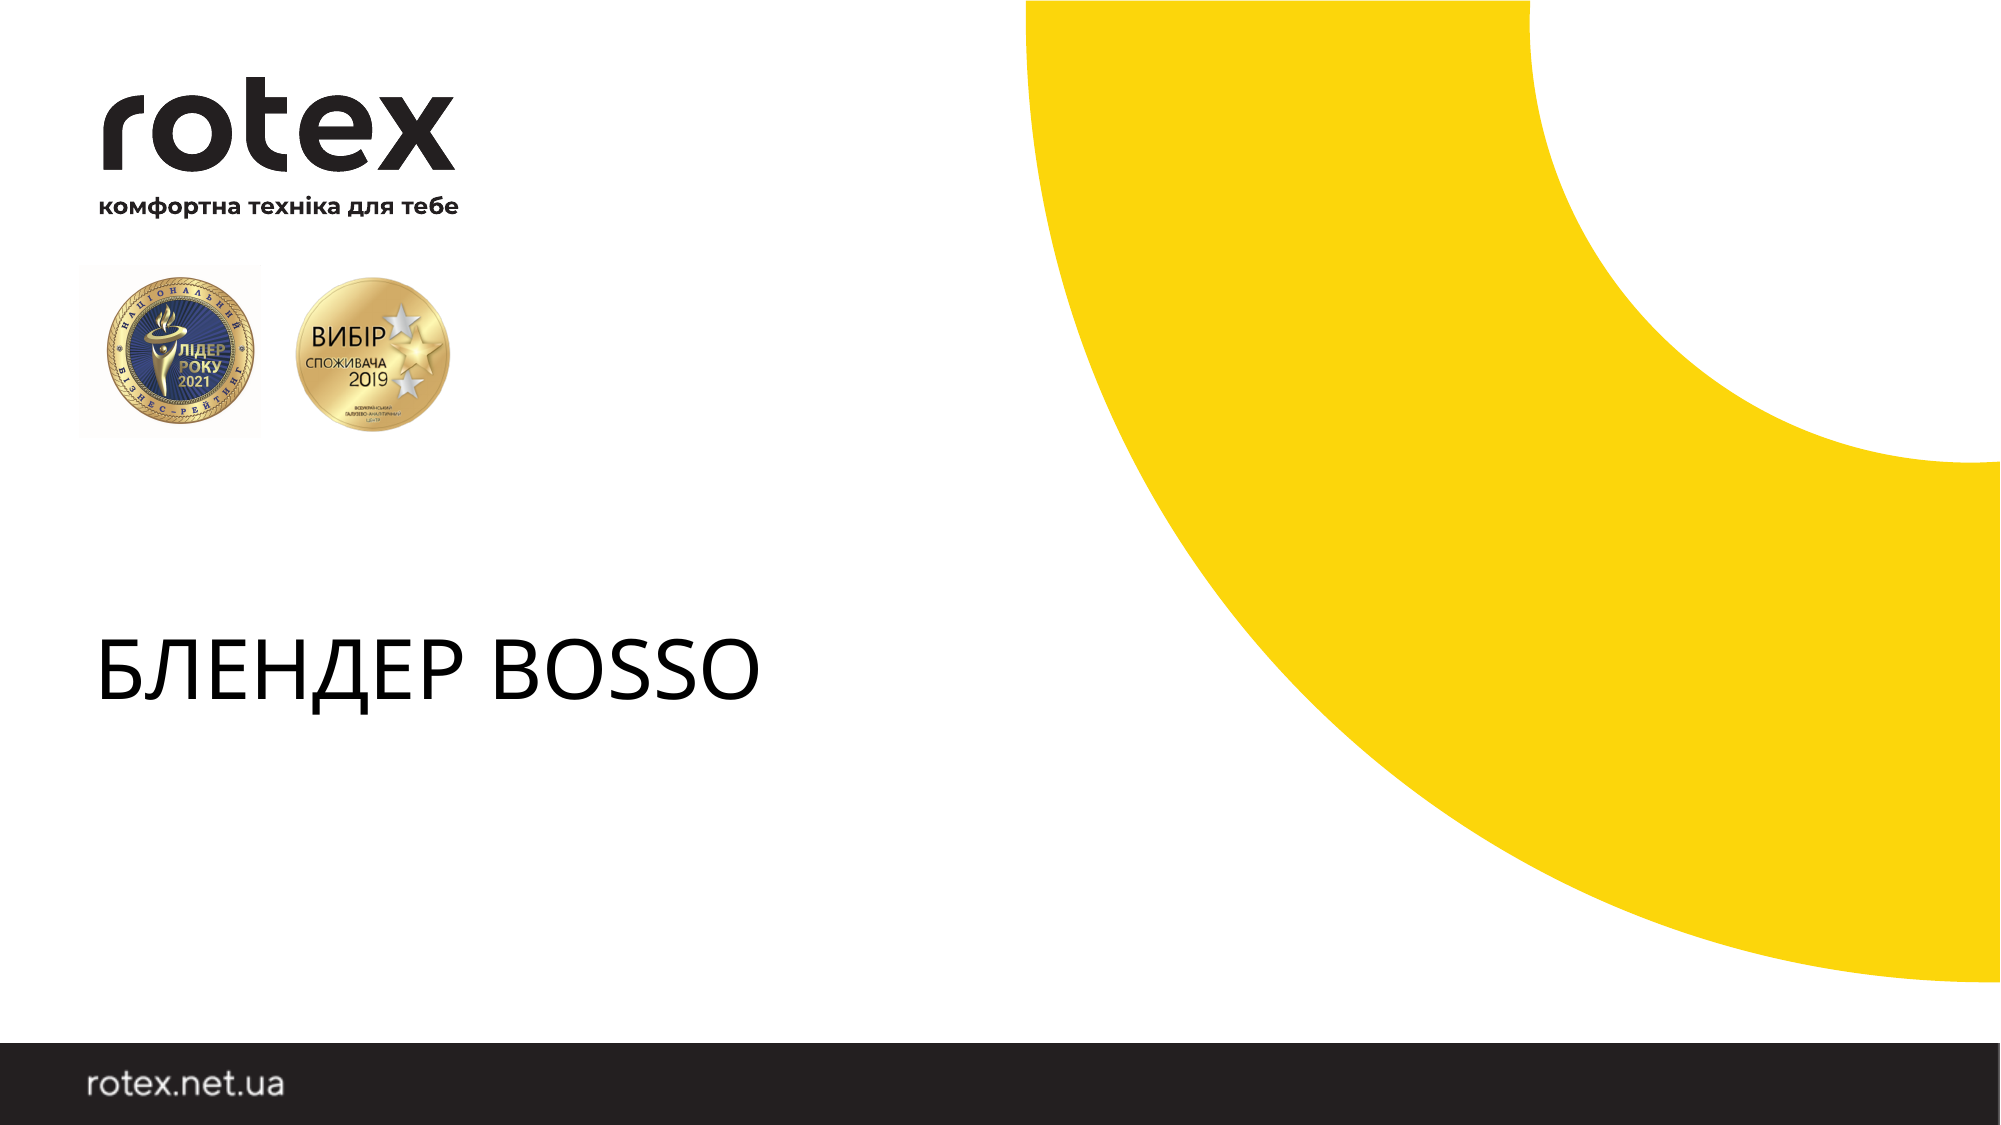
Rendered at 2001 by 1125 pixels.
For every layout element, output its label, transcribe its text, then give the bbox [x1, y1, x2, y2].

picture [291, 272, 455, 436]
picture [0, 1043, 2000, 1125]
title БЛЕНДЕР BOSSO [79, 405, 1594, 726]
picture [79, 265, 261, 438]
